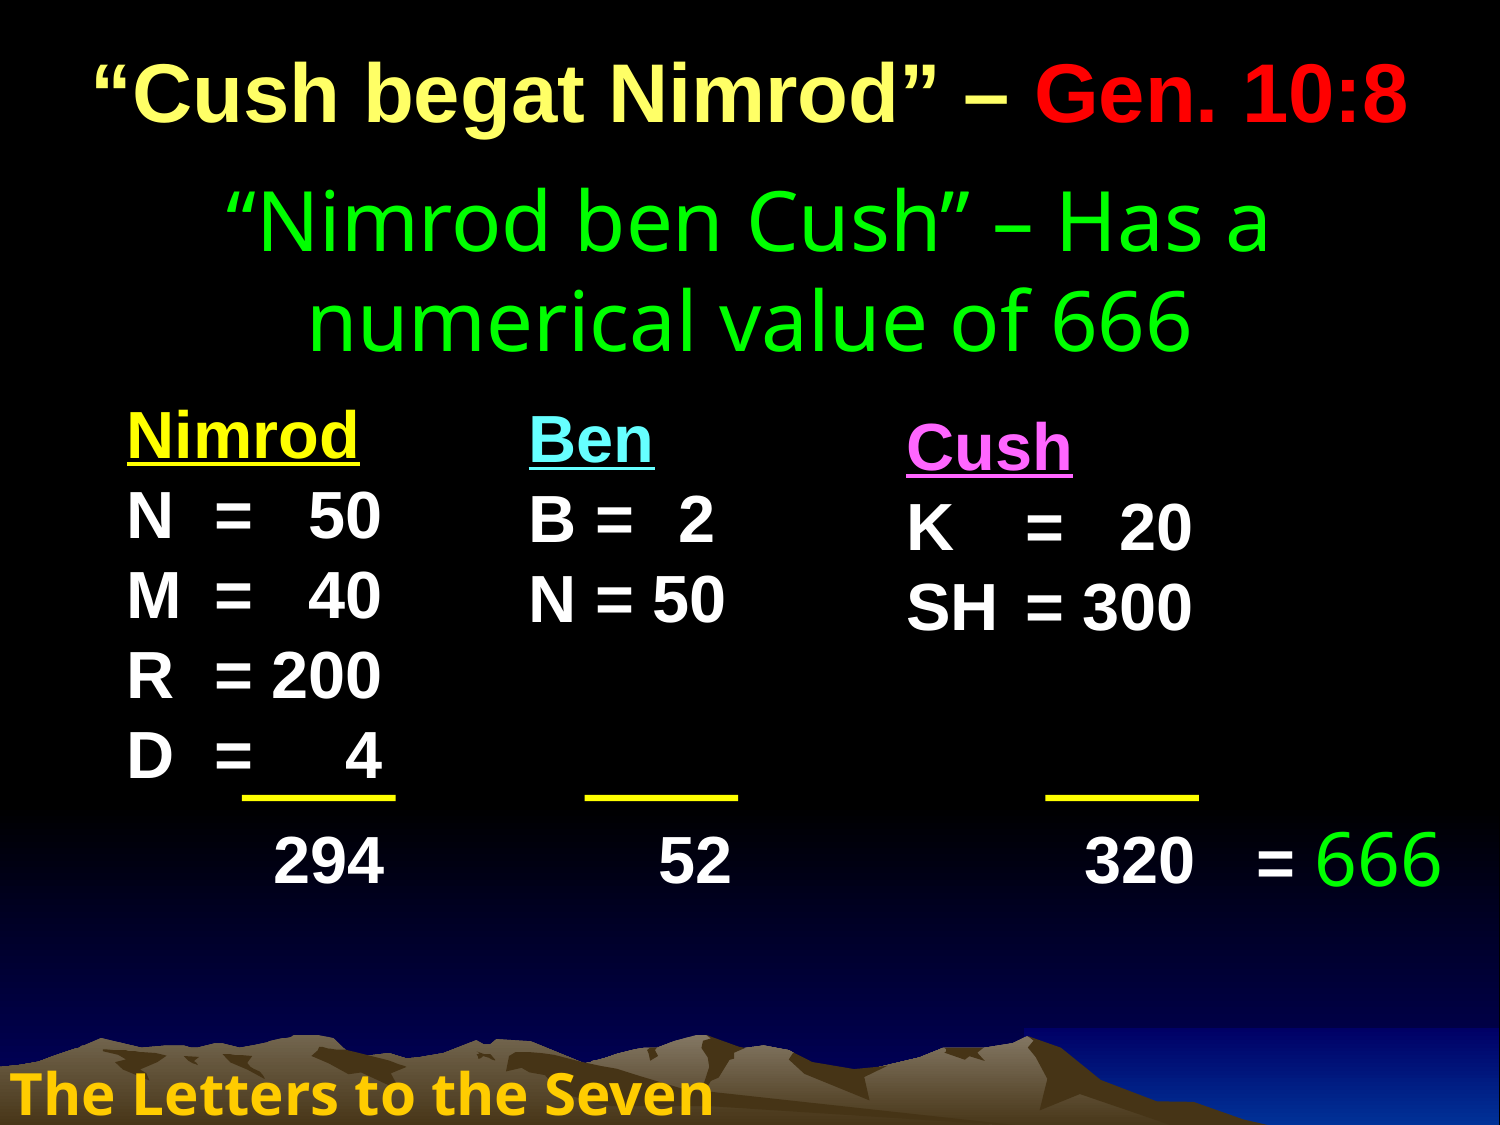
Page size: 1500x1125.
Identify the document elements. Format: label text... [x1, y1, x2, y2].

text_box 320 [1069, 809, 1211, 905]
text_box Cush K = 20 SH = 300 [891, 396, 1270, 651]
text_box 294 [258, 809, 400, 905]
text_box = 666 [1241, 804, 1459, 910]
text_box Ben B = 2 N = 50 [513, 388, 786, 644]
text_box “Cush begat Nimrod” – Gen. 10:8 [0, 32, 1500, 147]
text_box 52 [643, 809, 748, 905]
subtitle “Nimrod ben Cush” – Has a numerical value of 666 [29, 159, 1471, 385]
text_box Nimrod N = 50 M = 40 R = 200 D = 4 [112, 384, 479, 800]
text_box The Letters to the Seven Ecclesias [0, 1049, 744, 1116]
